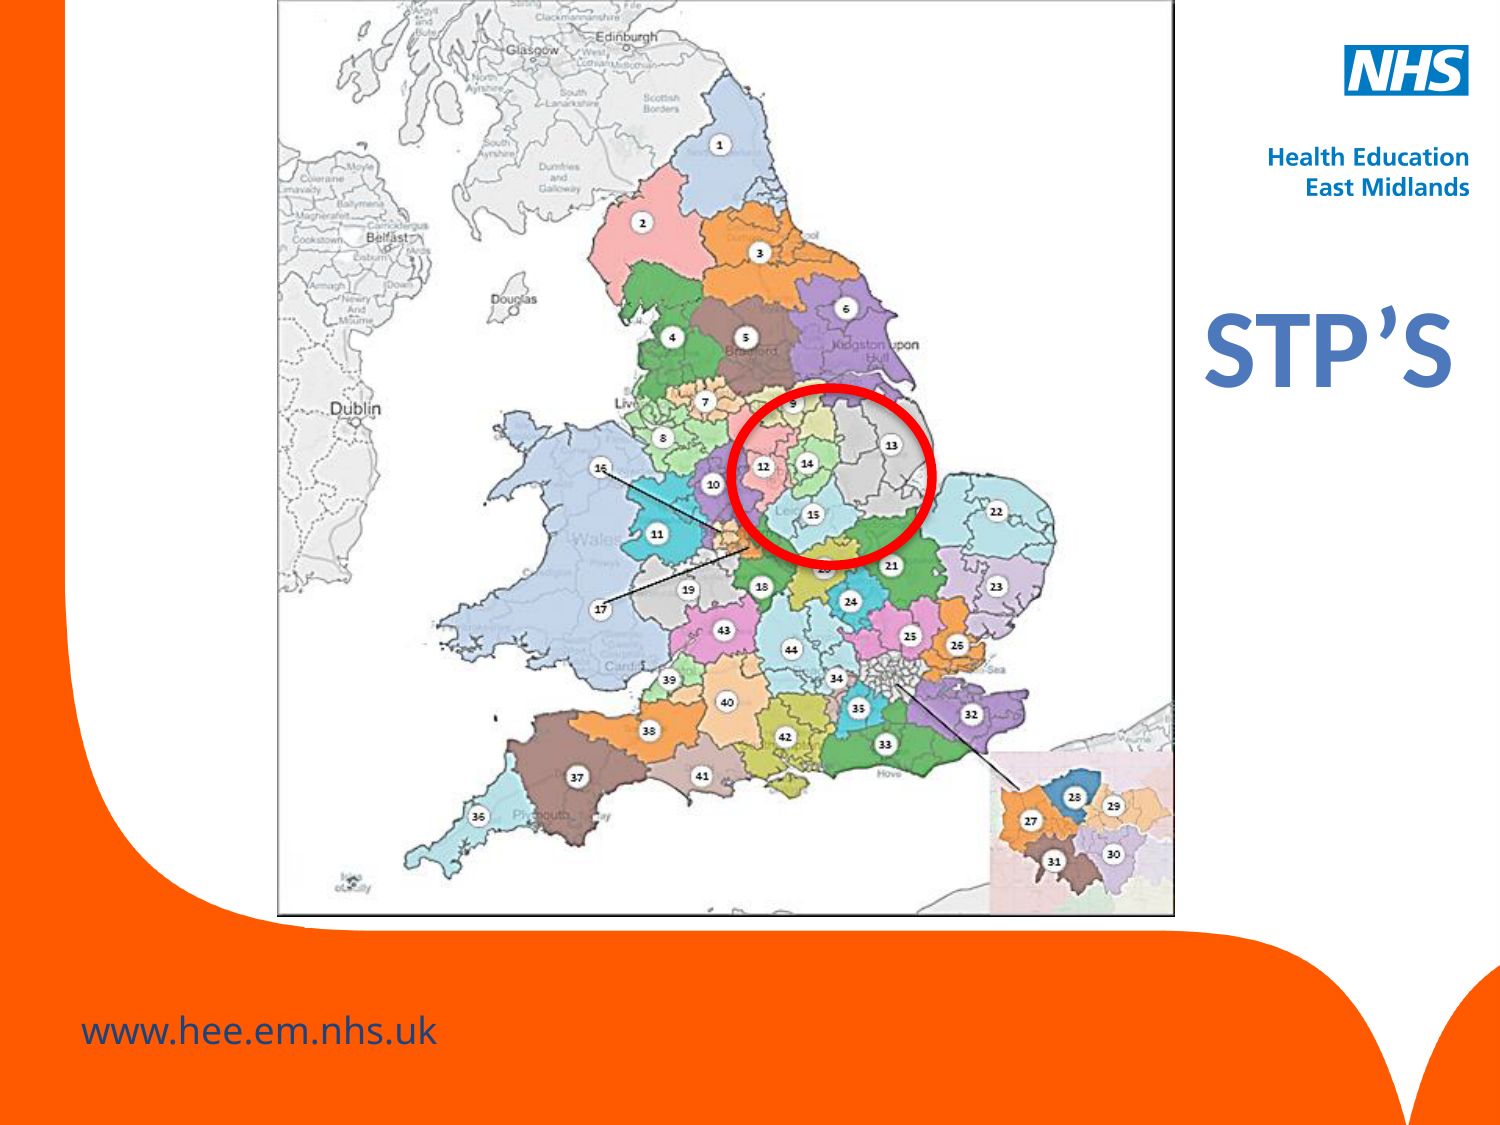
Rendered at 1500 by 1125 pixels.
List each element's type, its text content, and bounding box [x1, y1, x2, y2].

text_box STP’s [1188, 267, 1471, 418]
picture [0, 0, 1500, 1125]
